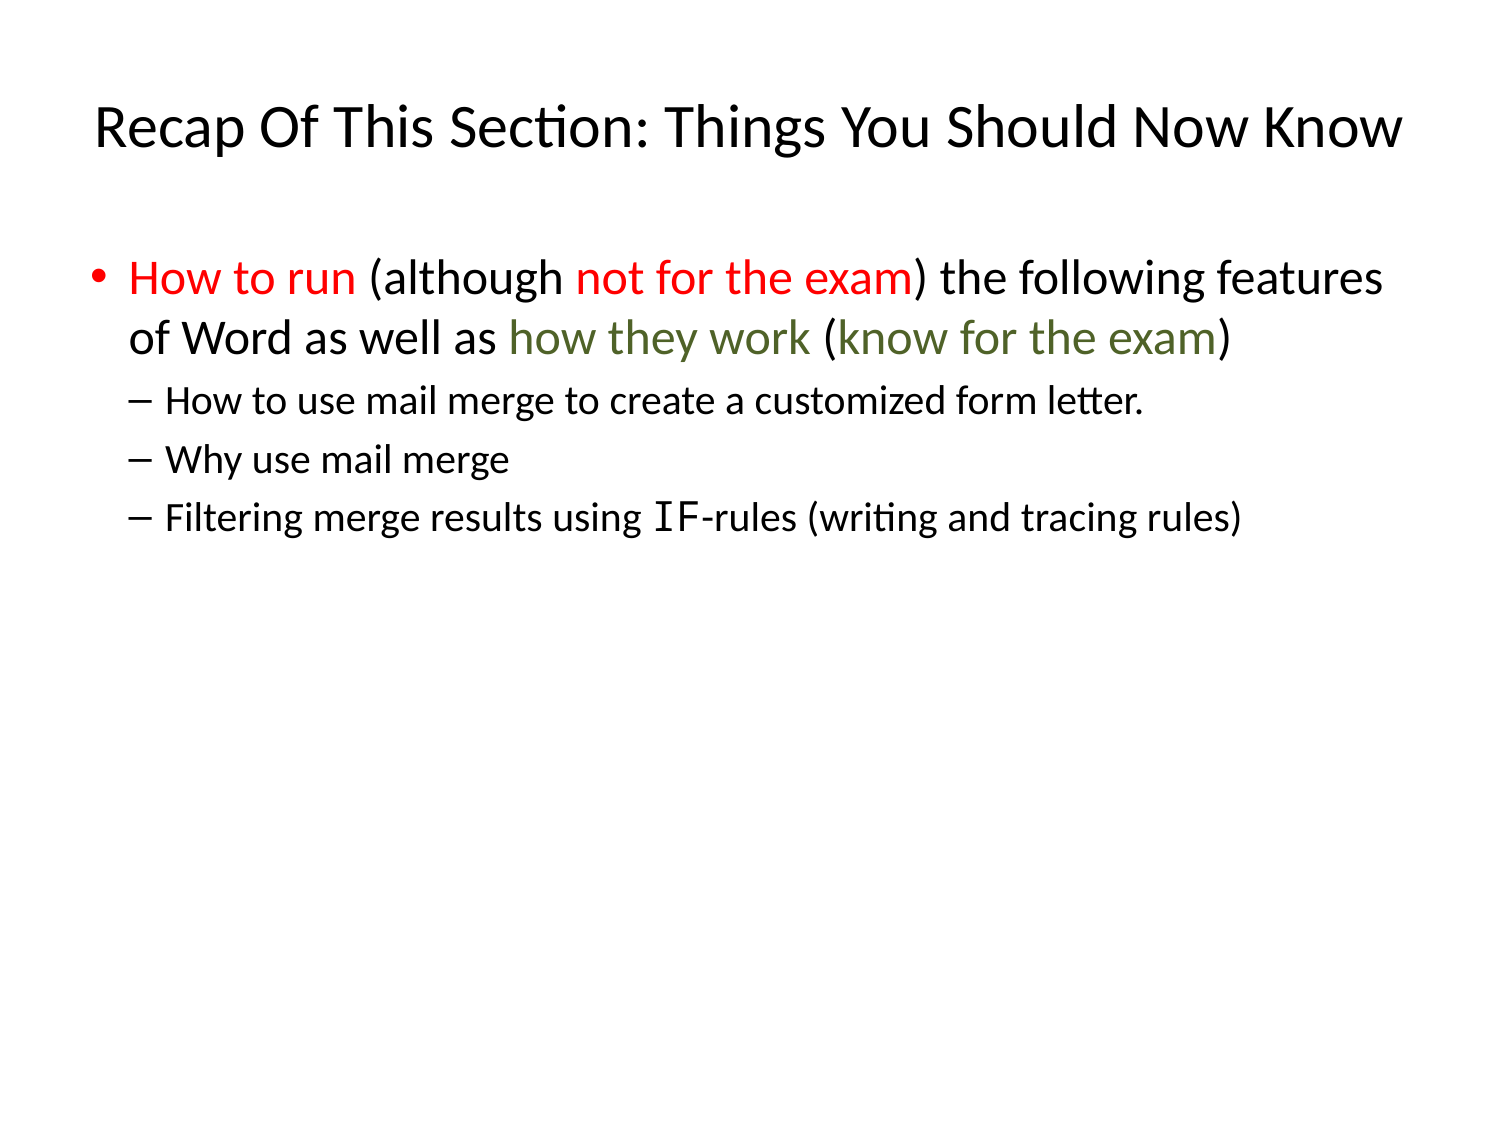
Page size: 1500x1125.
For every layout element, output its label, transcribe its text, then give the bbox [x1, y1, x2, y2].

title Recap Of This Section: Things You Should Now Know [75, 45, 1425, 200]
list How to run (although not for the exam) the following features of Word as well as how they work (know for the exam) How to use mail merge to create a customized form letter. Why use mail merge Filtering merge results using IF-rules (writing and tracing rules) [75, 237, 1425, 1063]
